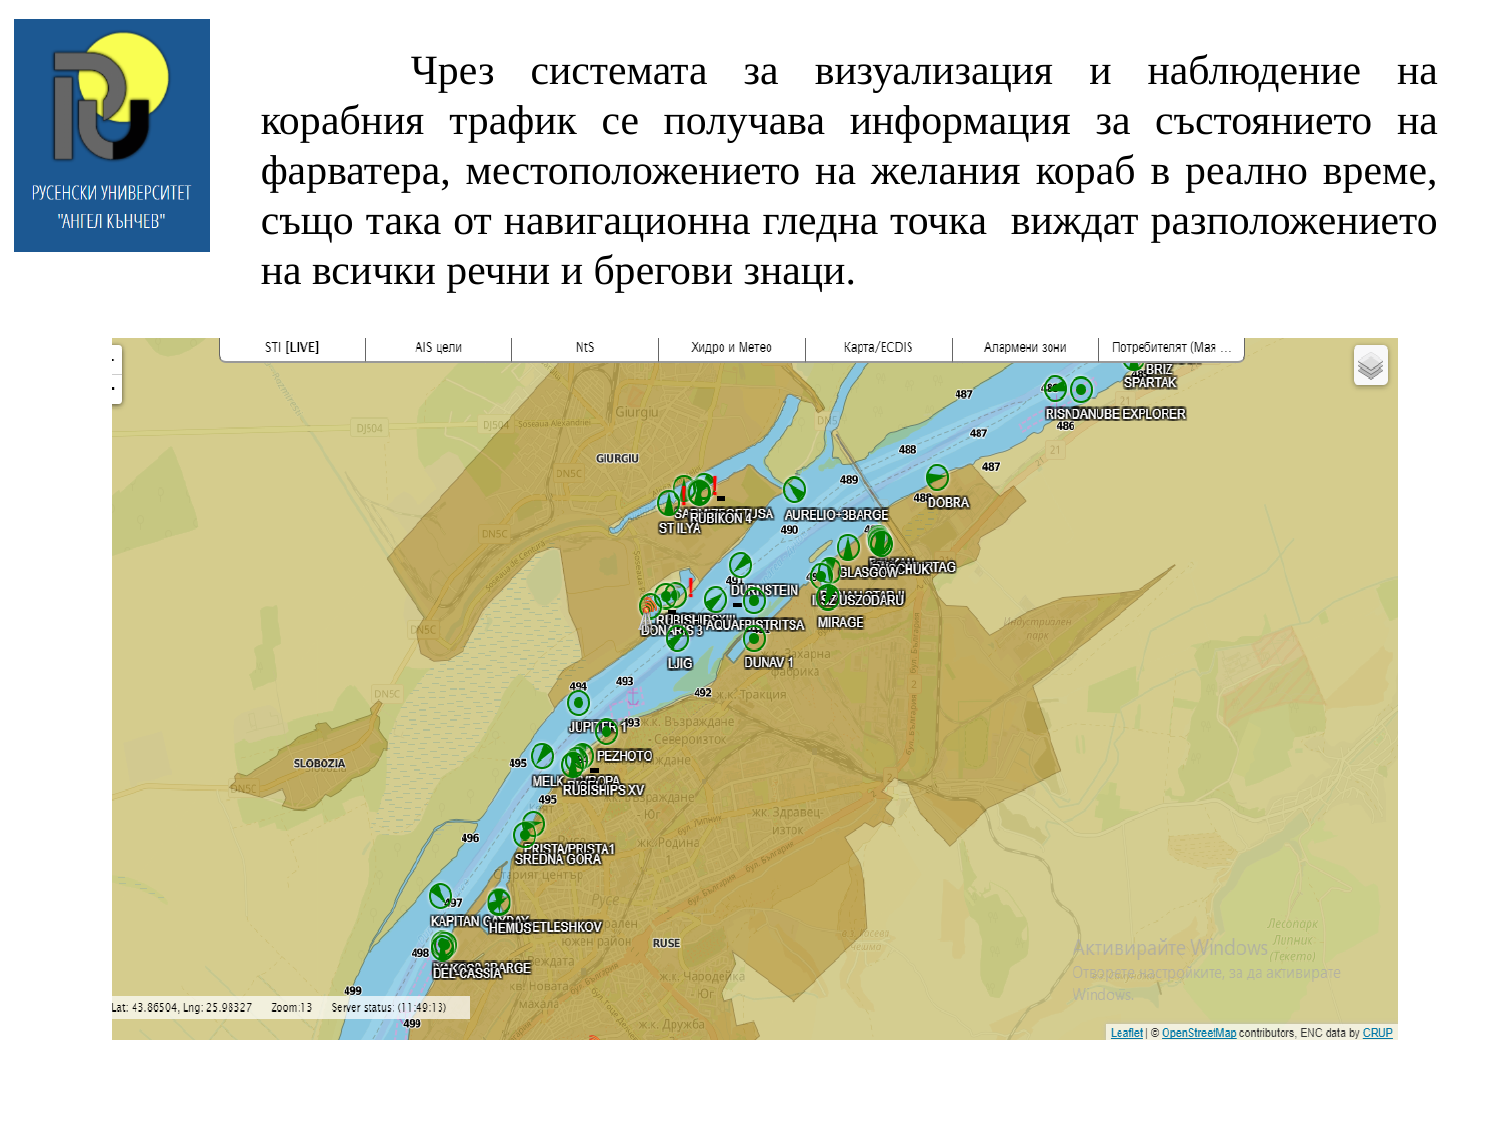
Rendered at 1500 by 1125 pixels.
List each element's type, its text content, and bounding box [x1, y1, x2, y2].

text_box Чрез системата за визуализация и наблюдение на корабния трафик се получава информация за състоянието на фарватера, местоположението на желания кораб в реално време, също така от навигационна гледна точка виждат разположението на всички речни и брегови знаци. [246, 35, 1454, 300]
picture [14, 18, 211, 253]
picture [111, 337, 1402, 1042]
